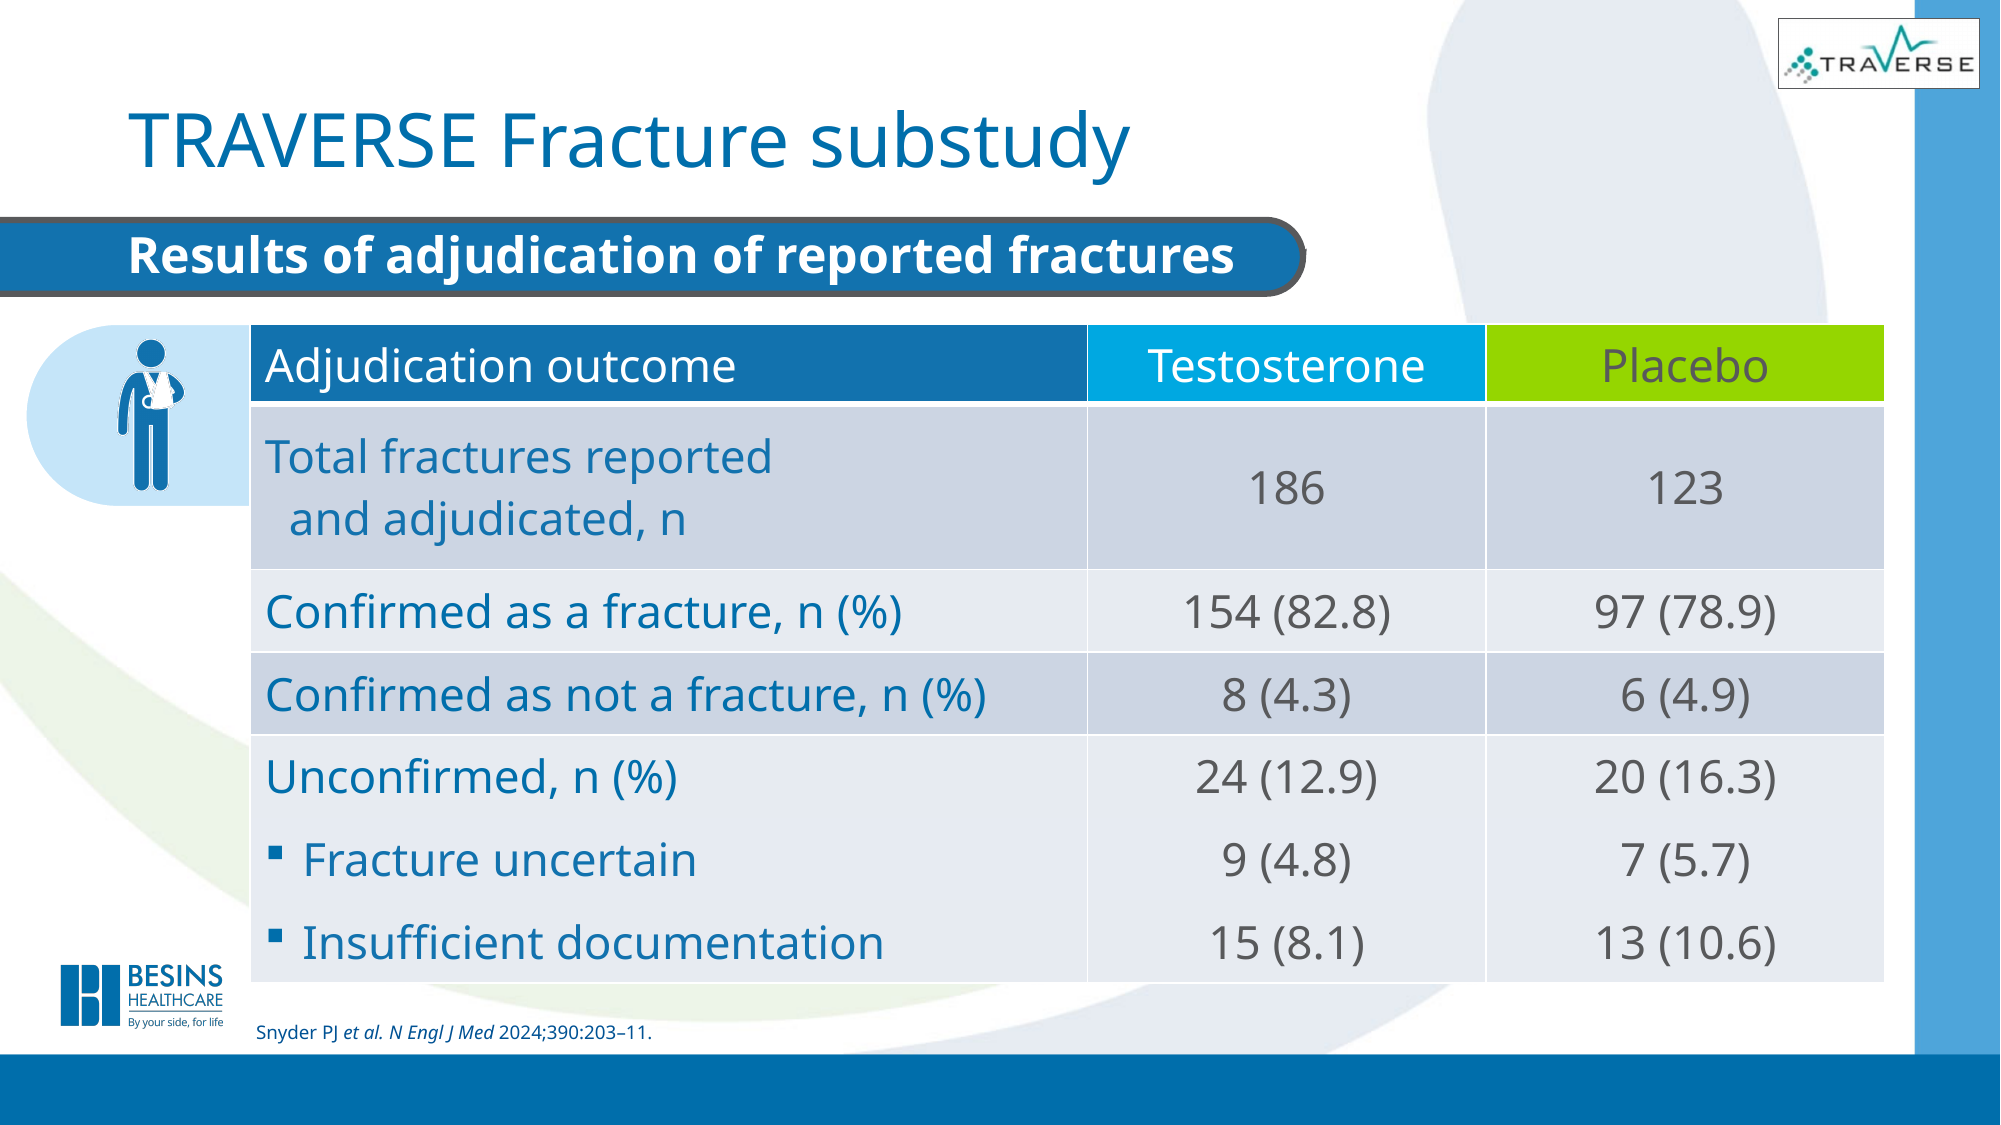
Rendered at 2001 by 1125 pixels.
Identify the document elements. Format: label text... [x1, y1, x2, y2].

table_cell 6 (4.9) [1487, 653, 1884, 734]
table_cell 7 (5.7) [1487, 818, 1884, 900]
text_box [114, 339, 187, 492]
table_cell 154 (82.8) [1088, 570, 1485, 651]
table_header Placebo [1487, 325, 1884, 401]
table_cell 15 (8.1) [1088, 900, 1485, 982]
title TRAVERSE Fracture substudy [113, 95, 1905, 201]
table_cell Unconfirmed, n (%) [251, 736, 1087, 818]
table_cell Total fractures reported and adjudicated, n [251, 407, 1087, 569]
table_cell 13 (10.6) [1487, 900, 1884, 982]
table_cell Insufficient documentation [251, 900, 1087, 982]
table_cell 123 [1487, 407, 1884, 569]
table_cell 9 (4.8) [1088, 818, 1485, 900]
table_cell 24 (12.9) [1088, 736, 1485, 818]
table_header Adjudication outcome [251, 325, 1087, 401]
text_box Snyder PJ et al. N Engl J Med 2024;390:203–11. [241, 1013, 1897, 1051]
text_box [0, 218, 1305, 295]
table_cell 97 (78.9) [1487, 570, 1884, 651]
picture [0, 0, 2000, 1125]
table_cell Confirmed as a fracture, n (%) [251, 570, 1087, 651]
table_header Testosterone [1088, 325, 1485, 401]
table_cell Confirmed as not a fracture, n (%) [251, 653, 1087, 734]
text_box Results of adjudication of reported fractures [112, 223, 1261, 293]
table_cell 8 (4.3) [1088, 653, 1485, 734]
text_box [24, 322, 272, 508]
table_cell 186 [1088, 407, 1485, 569]
table_cell Fracture uncertain [251, 818, 1087, 900]
table_cell 20 (16.3) [1487, 736, 1884, 818]
